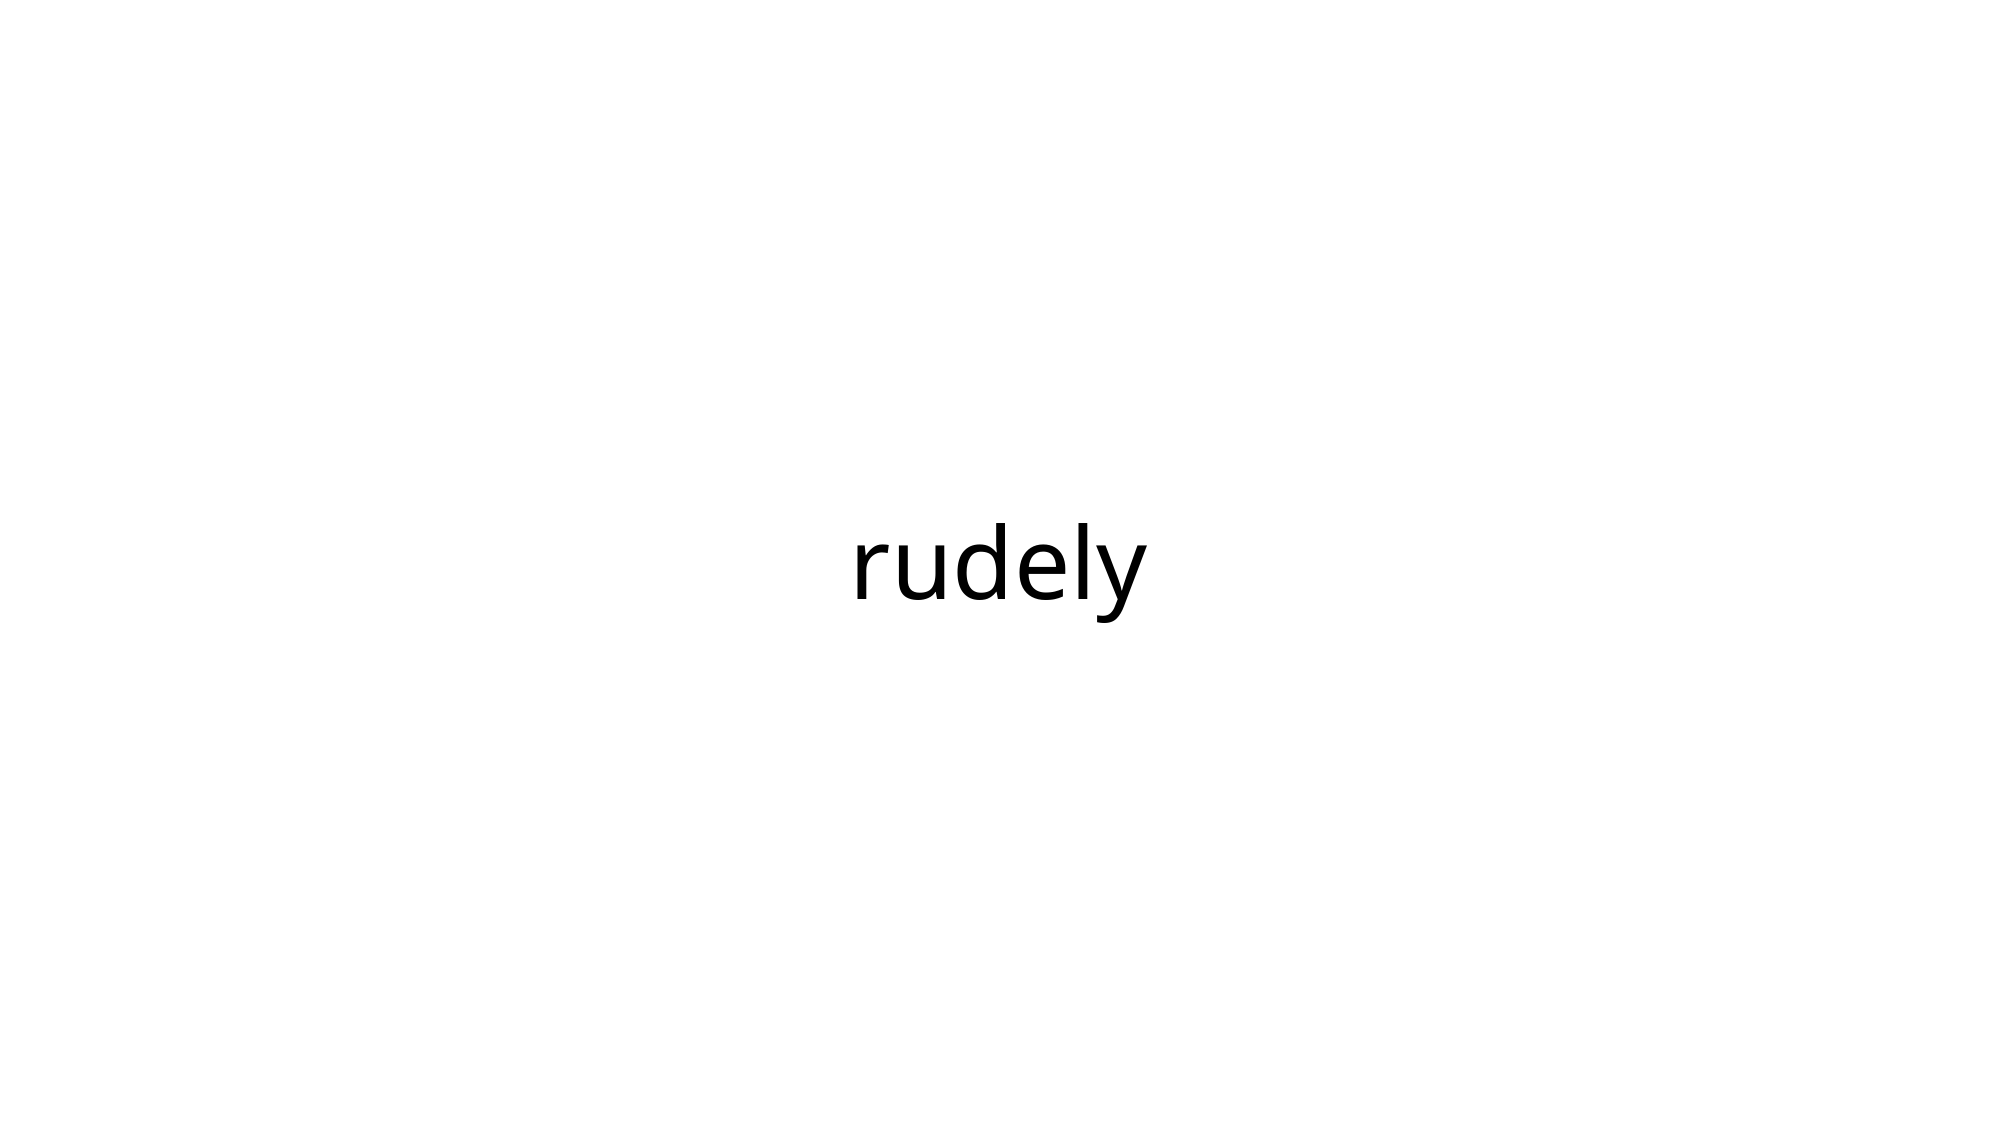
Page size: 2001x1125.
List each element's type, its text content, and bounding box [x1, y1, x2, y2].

title rudely [136, 505, 1862, 749]
